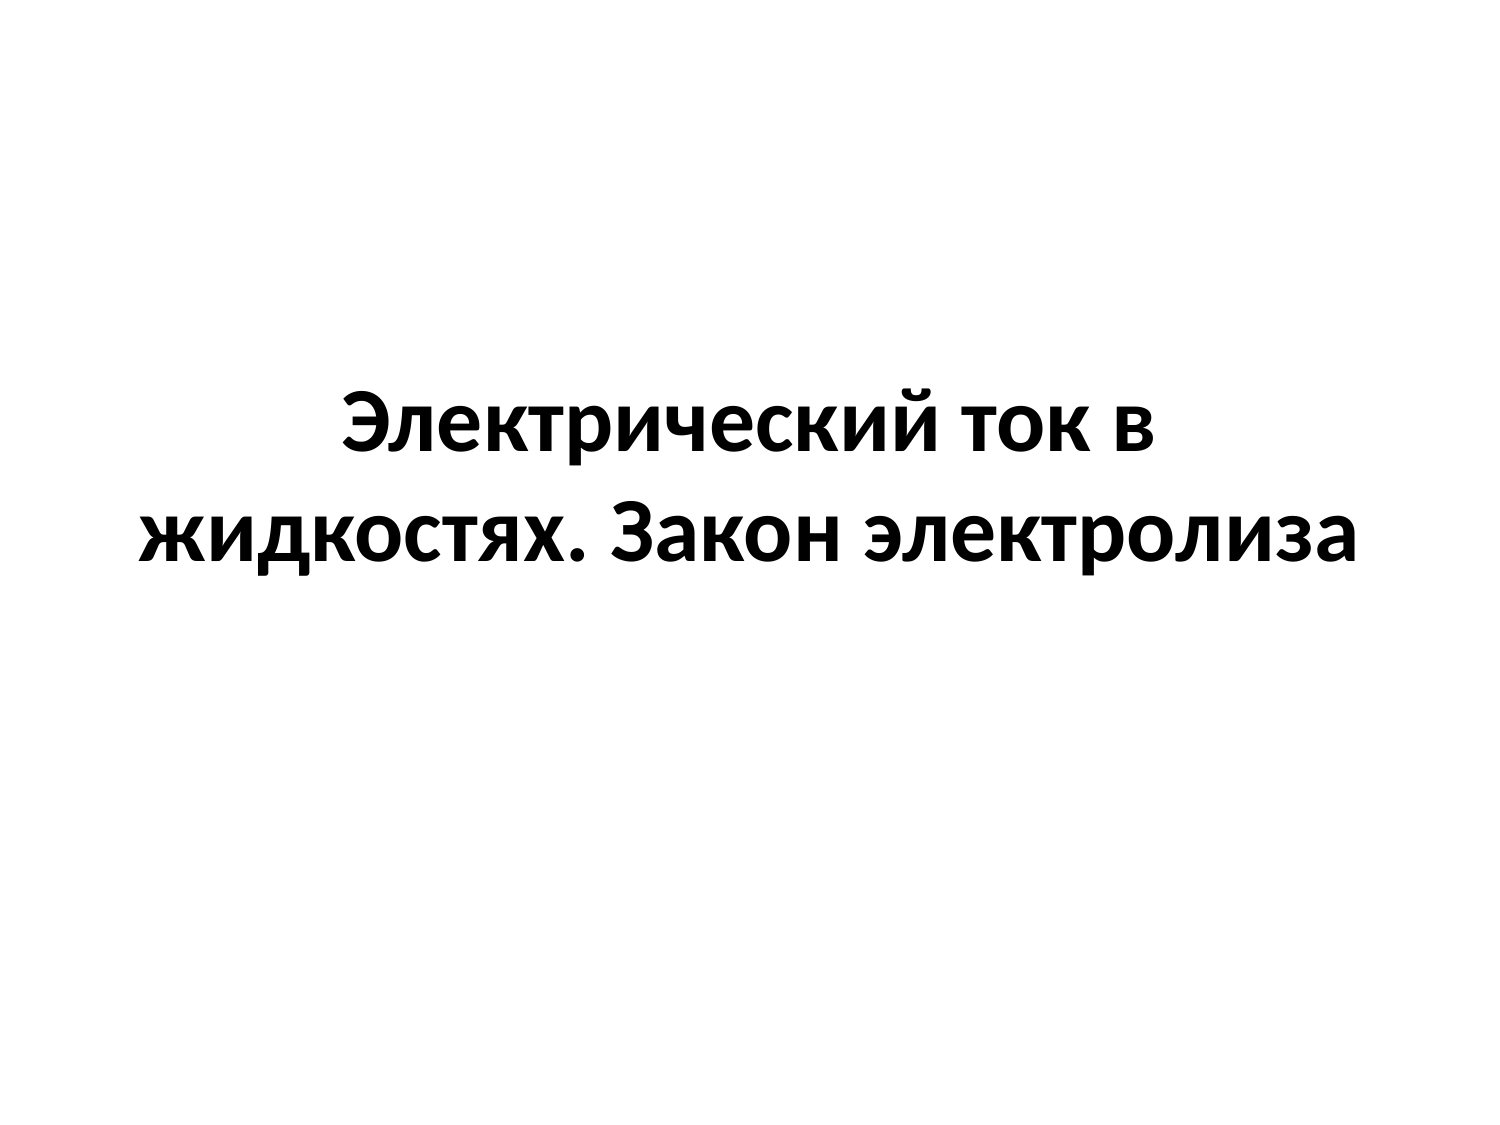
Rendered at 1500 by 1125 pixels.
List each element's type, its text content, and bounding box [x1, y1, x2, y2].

title Электрический ток в жидкостях. Закон электролиза [112, 349, 1388, 591]
